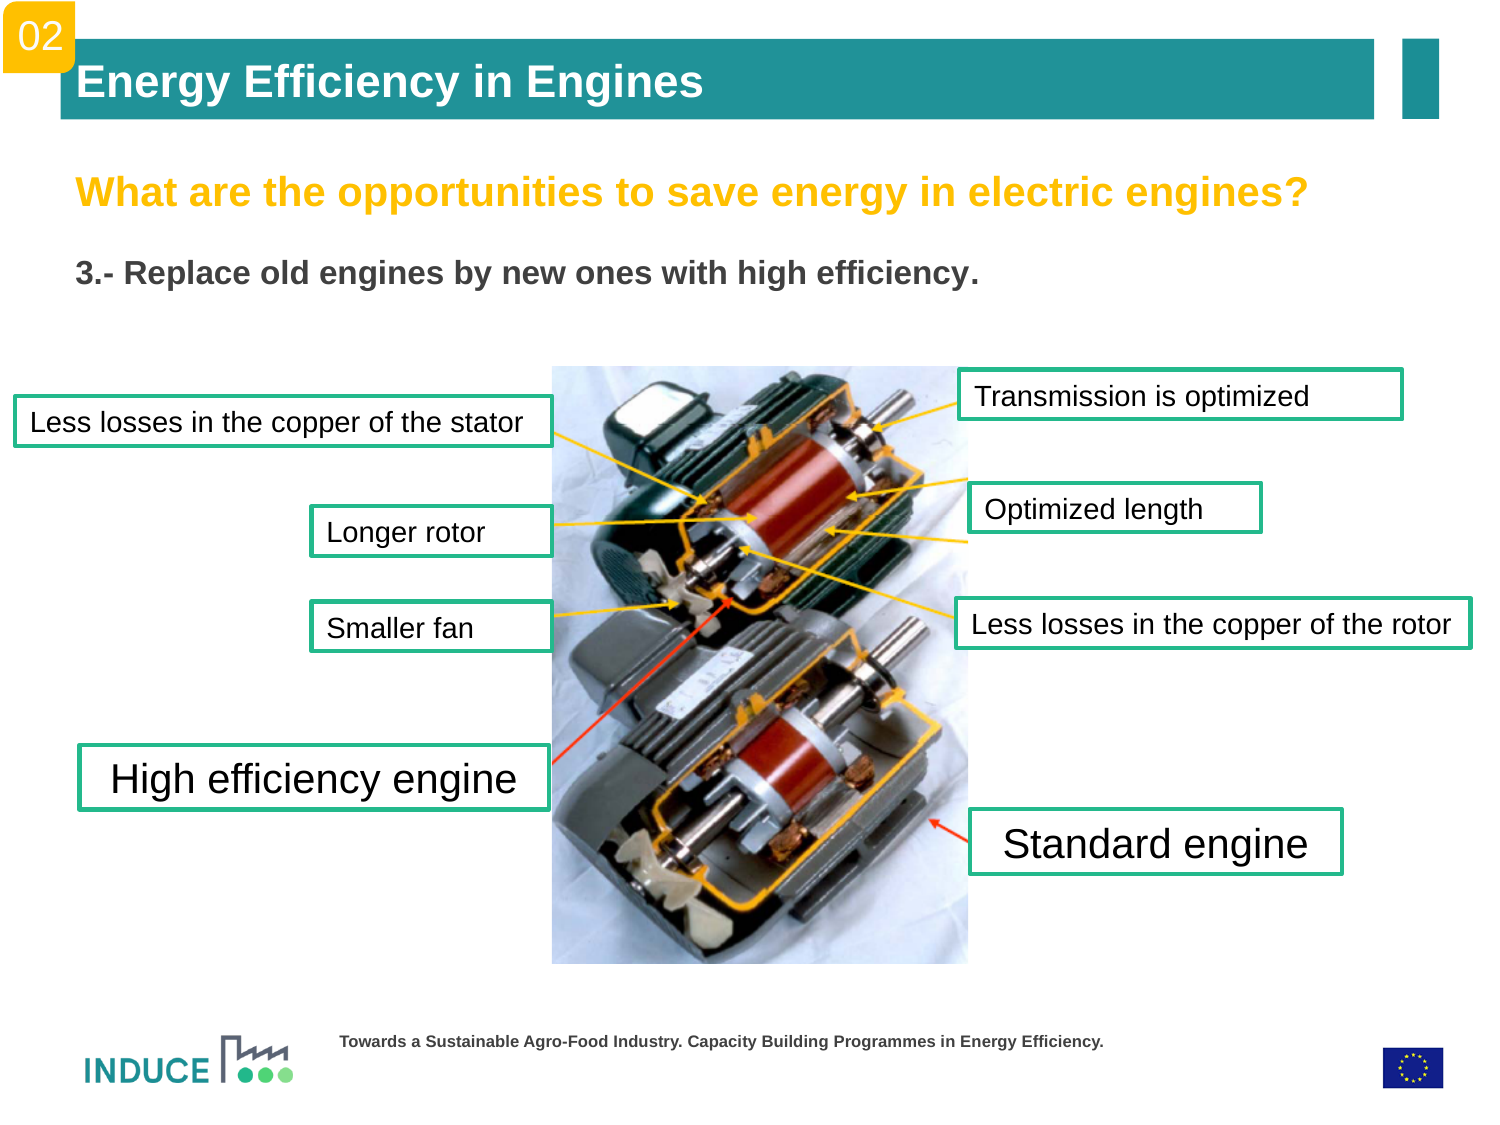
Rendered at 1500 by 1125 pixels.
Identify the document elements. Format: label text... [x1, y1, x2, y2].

text_box High efficiency engine [77, 743, 546, 812]
picture [551, 366, 969, 965]
text_box Standard engine [973, 807, 1344, 876]
text_box Optimized length [973, 481, 1263, 534]
text_box What are the opportunities to save energy in electric engines? 3.- Replace old engines by new ones with high efficiency. [60, 156, 1451, 299]
text_box Smaller fan [309, 599, 546, 653]
text_box Less losses in the copper of the rotor [973, 596, 1473, 650]
picture [1373, 1038, 1450, 1094]
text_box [2, 1, 1440, 120]
text_box Less losses in the copper of the stator [13, 394, 546, 448]
picture [83, 1033, 295, 1085]
text_box Longer rotor [309, 504, 546, 558]
text_box Transmission is optimized [971, 367, 1404, 421]
